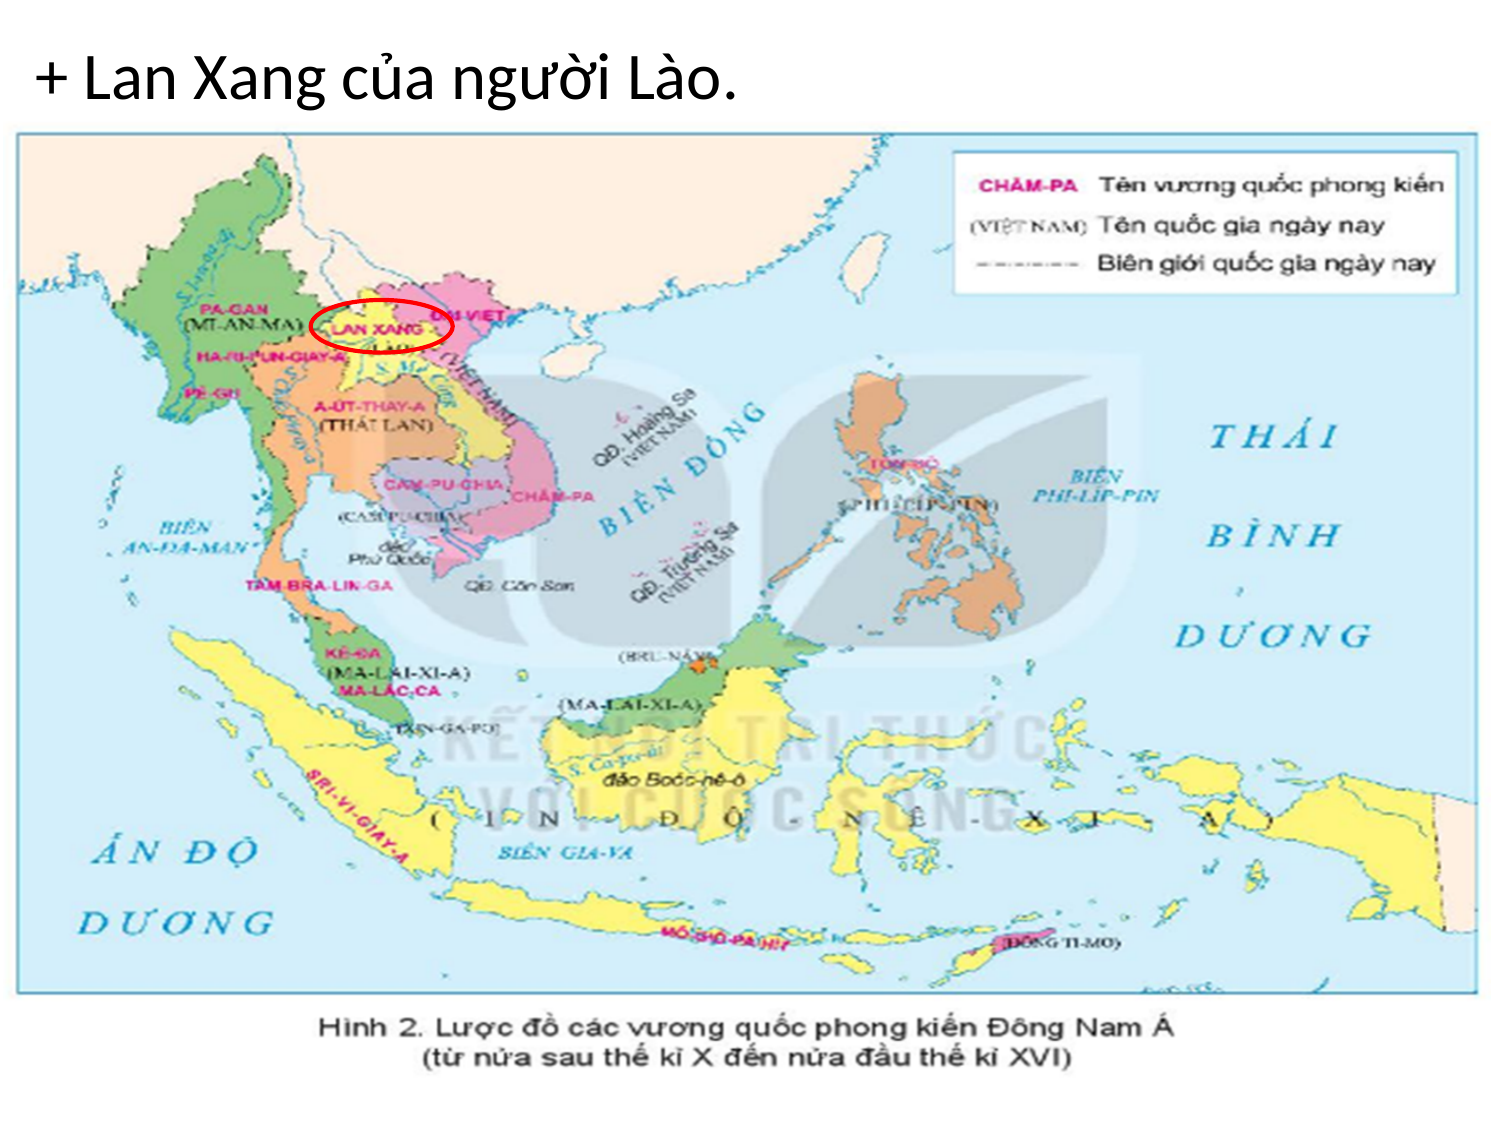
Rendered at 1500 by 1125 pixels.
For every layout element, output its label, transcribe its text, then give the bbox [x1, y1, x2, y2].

text_box + Lan Xang của người Lào. [20, 25, 1263, 119]
picture [3, 121, 1491, 1083]
